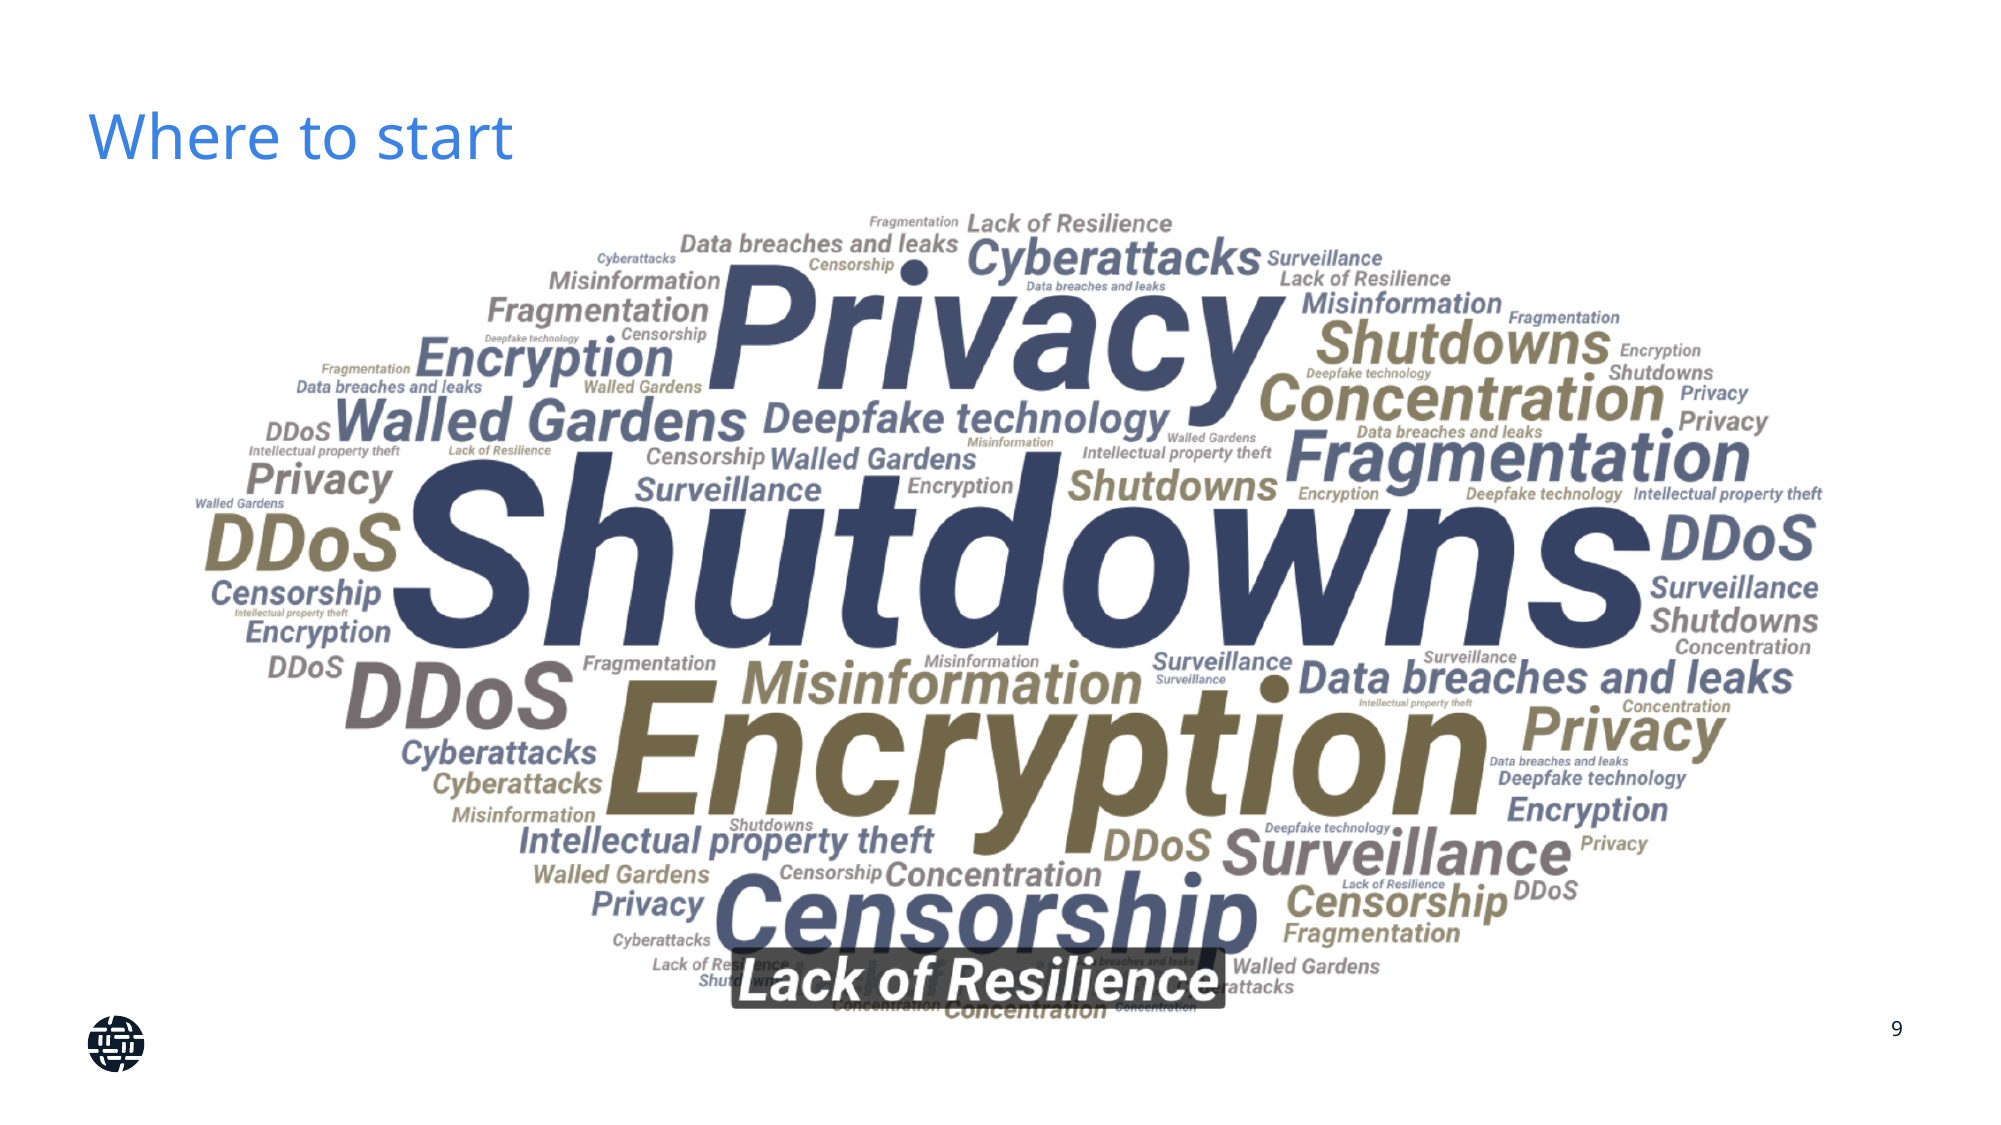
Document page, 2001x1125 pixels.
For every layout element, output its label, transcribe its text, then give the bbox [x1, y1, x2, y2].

title Where to start [88, 92, 1997, 192]
picture [171, 130, 1848, 1061]
slide_number 9 [1452, 1015, 1903, 1076]
